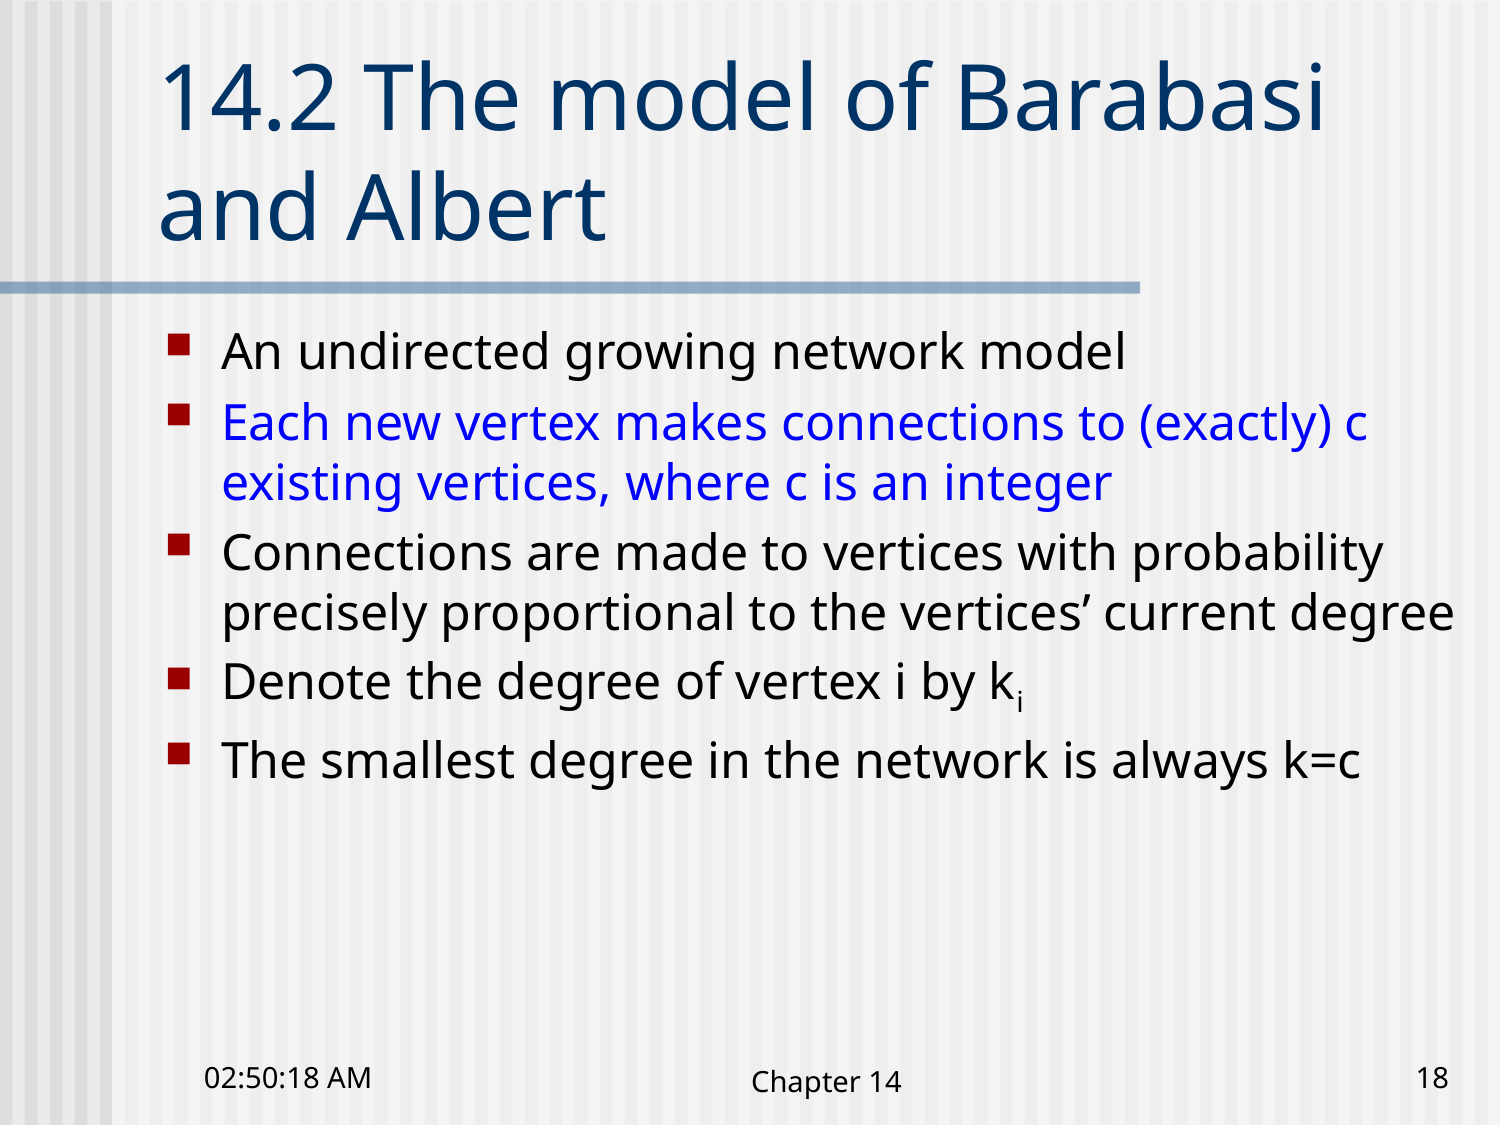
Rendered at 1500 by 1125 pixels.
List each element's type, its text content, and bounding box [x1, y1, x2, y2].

list An undirected growing network model Each new vertex makes connections to (exactly) c existing vertices, where c is an integer Connections are made to vertices with probability precisely proportional to the vertices’ current degree Denote the degree of vertex i by ki The smallest degree in the network is always k=c [149, 312, 1481, 1001]
footer Chapter 14 [588, 1031, 1065, 1107]
title 14.2 The model of Barabasi and Albert [142, 28, 1483, 267]
slide_number 18 [1151, 1031, 1465, 1107]
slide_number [188, 1031, 502, 1107]
